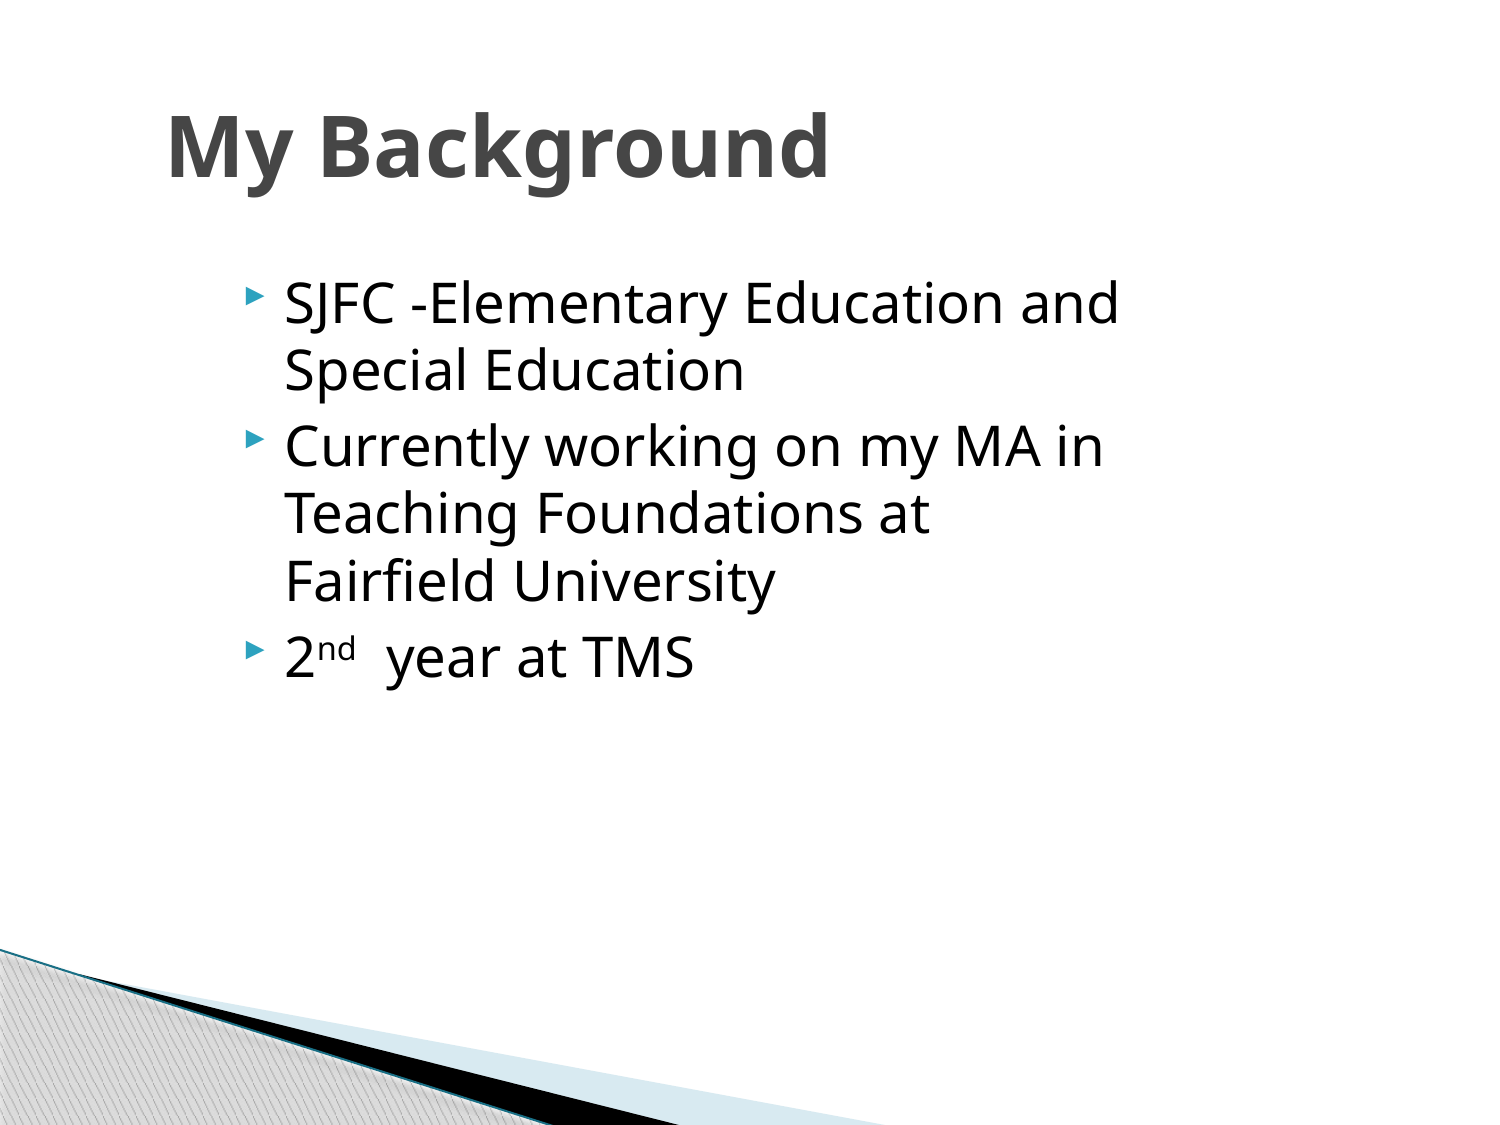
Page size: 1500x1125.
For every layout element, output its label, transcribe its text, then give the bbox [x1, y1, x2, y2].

list SJFC -Elementary Education and Special Education Currently working on my MA in Teaching Foundations at Fairfield University 2nd year at TMS [209, 259, 1155, 1005]
title My Background [150, 50, 1500, 238]
